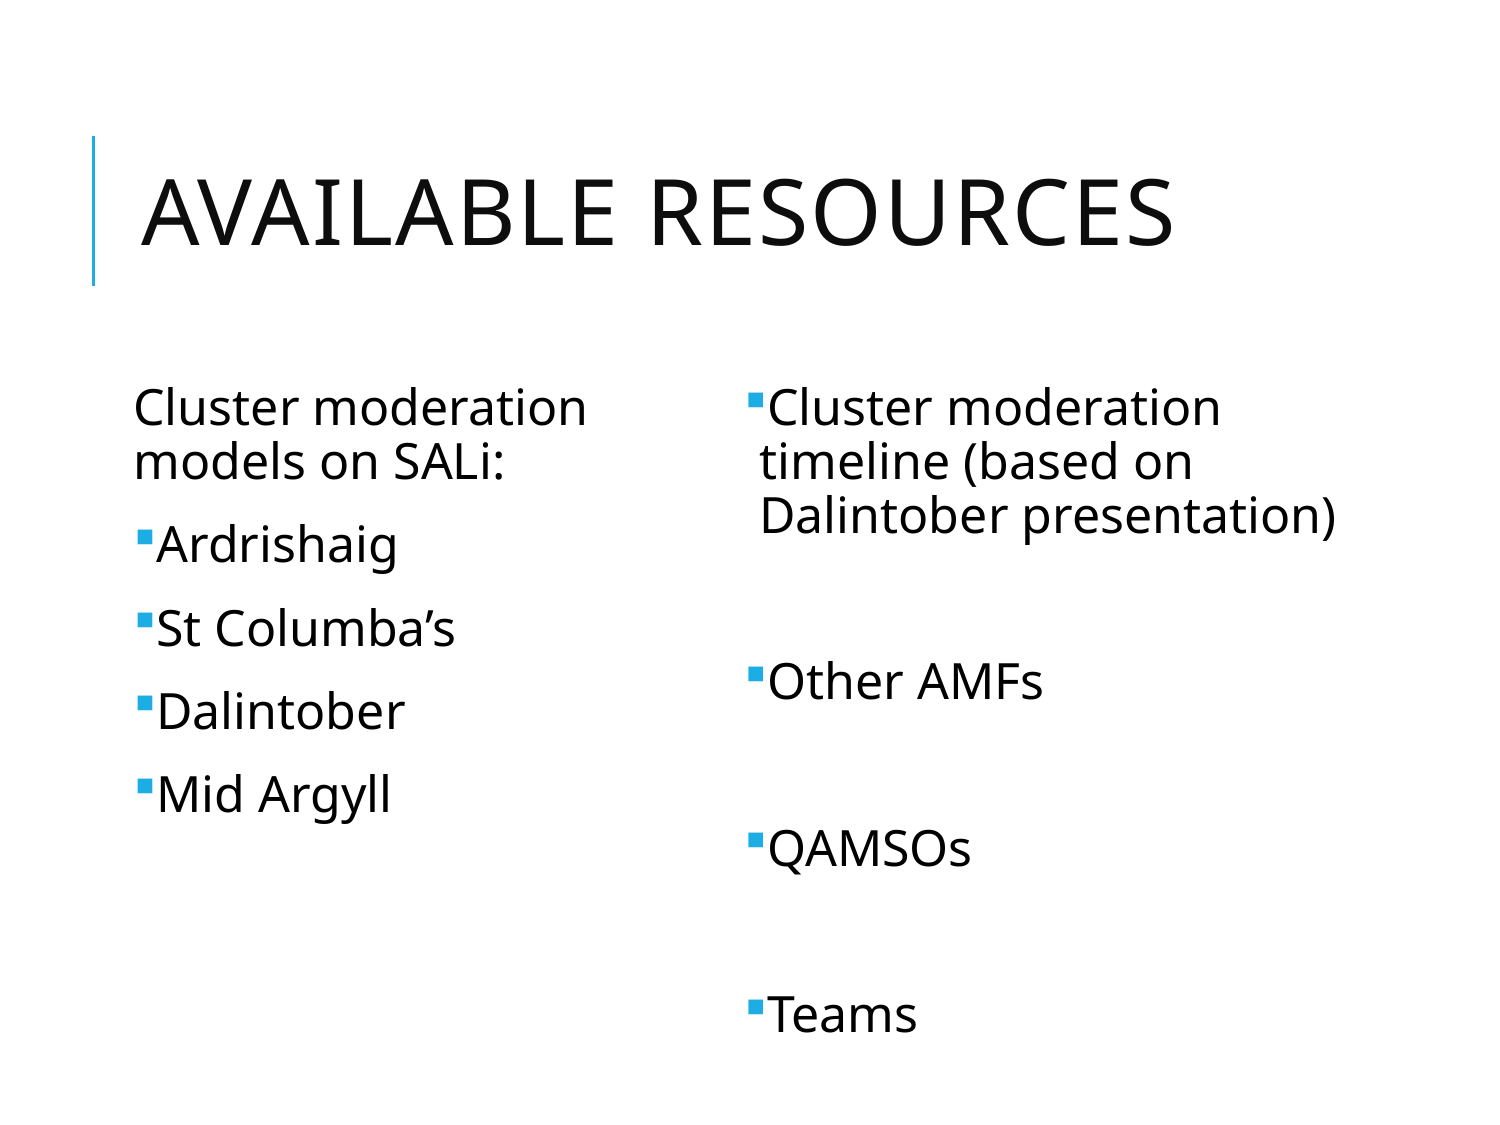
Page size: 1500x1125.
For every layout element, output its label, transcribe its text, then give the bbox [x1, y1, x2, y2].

list Cluster moderation models on SALi: Ardrishaig St Columba’s Dalintober Mid Argyll [126, 375, 692, 1035]
list Cluster moderation timeline (based on Dalintober presentation) Other AMFs QAMSOs Teams [736, 375, 1362, 1088]
title Available resources [126, 96, 1322, 342]
